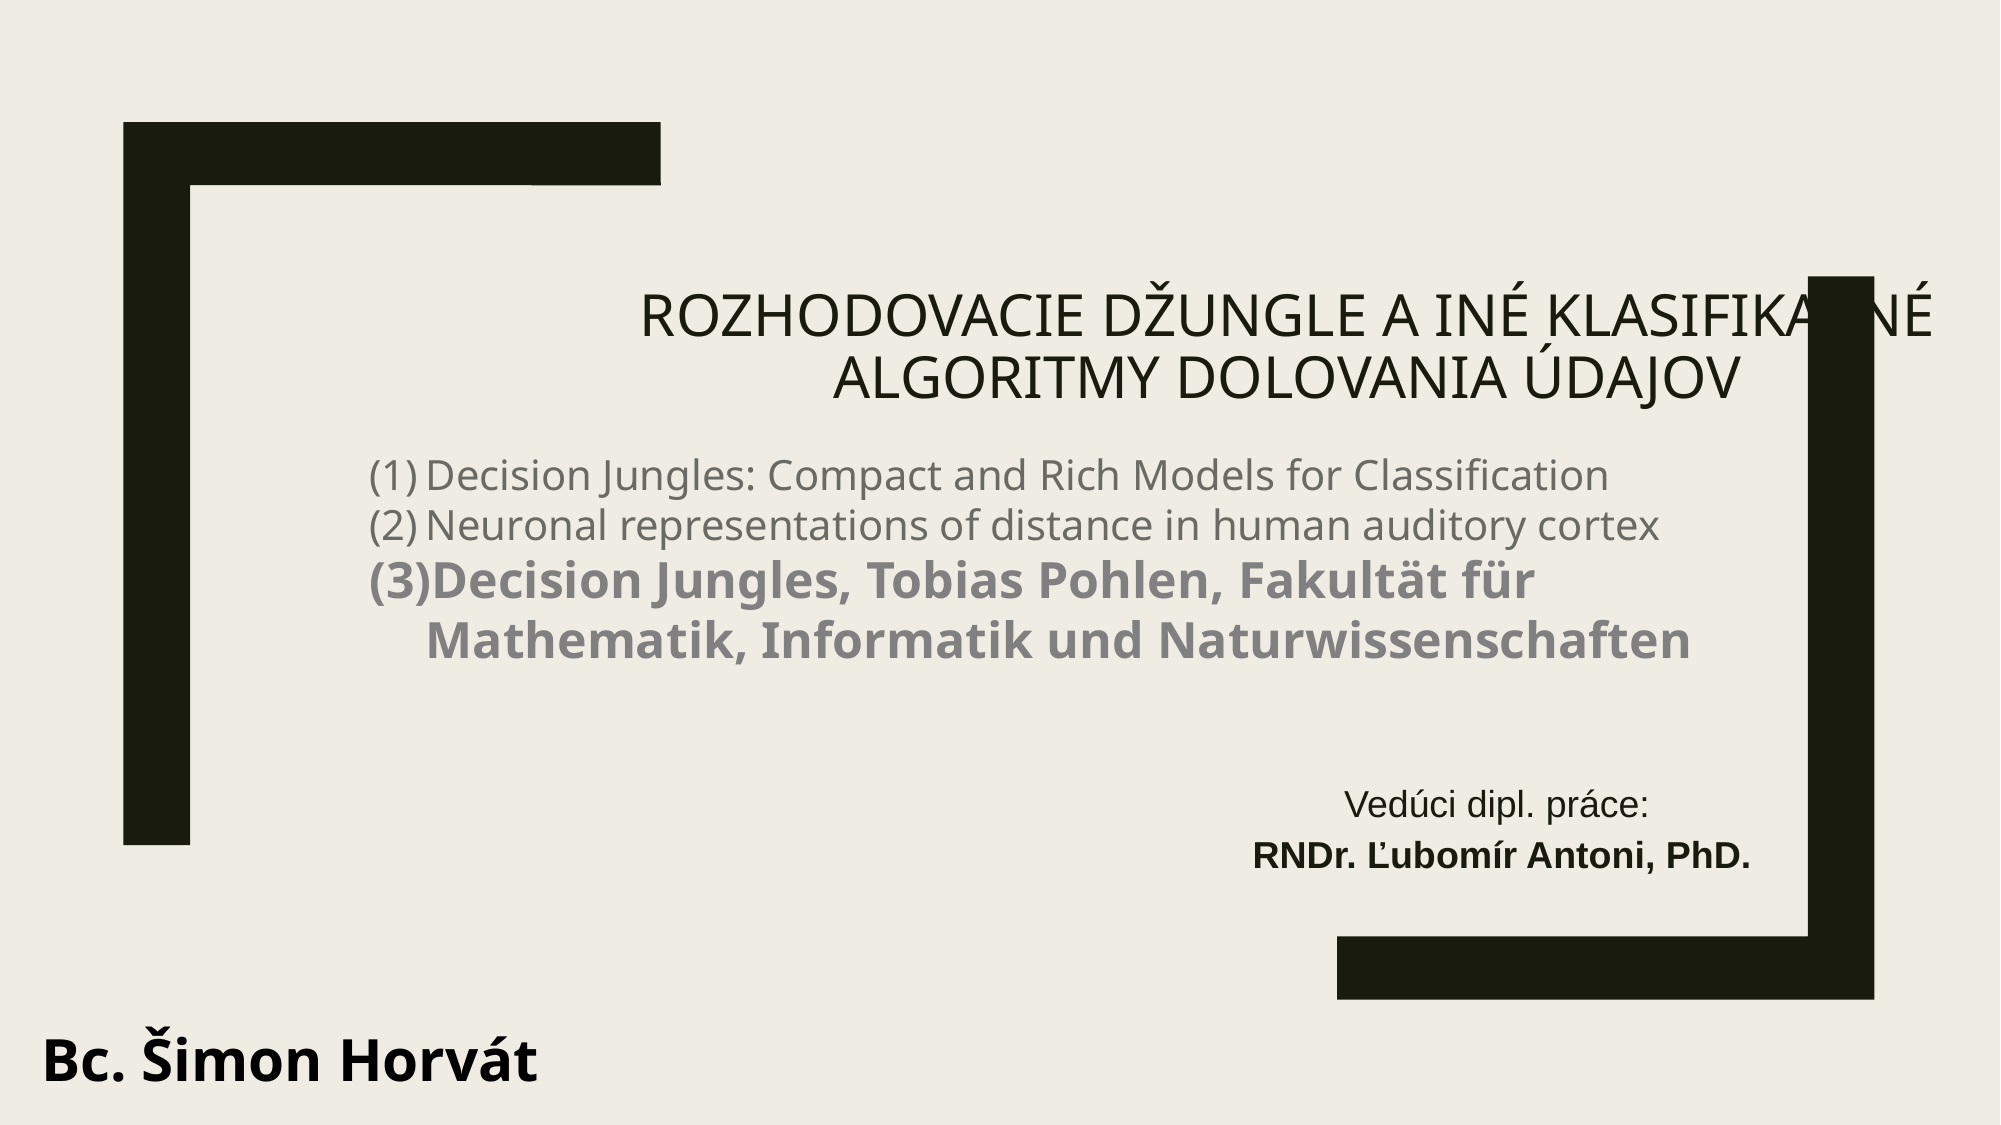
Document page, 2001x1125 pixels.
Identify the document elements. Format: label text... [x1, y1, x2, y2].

title Rozhodovacie džungle a iné klasifikačné algoritmy dolovania údajov [614, 220, 1961, 521]
subtitle Vedúci dipl. práce: RNDr. Ľubomír Antoni, PhD. [1202, 767, 1803, 849]
text_box Decision Jungles: Compact and Rich Models for Classification Neuronal representations of distance in human auditory cortex Decision Jungles, Tobias Pohlen, Fakultät für Mathematik, Informatik und Naturwissenschaften [354, 441, 1816, 677]
text_box Bc. Šimon Horvát [26, 1015, 683, 1101]
